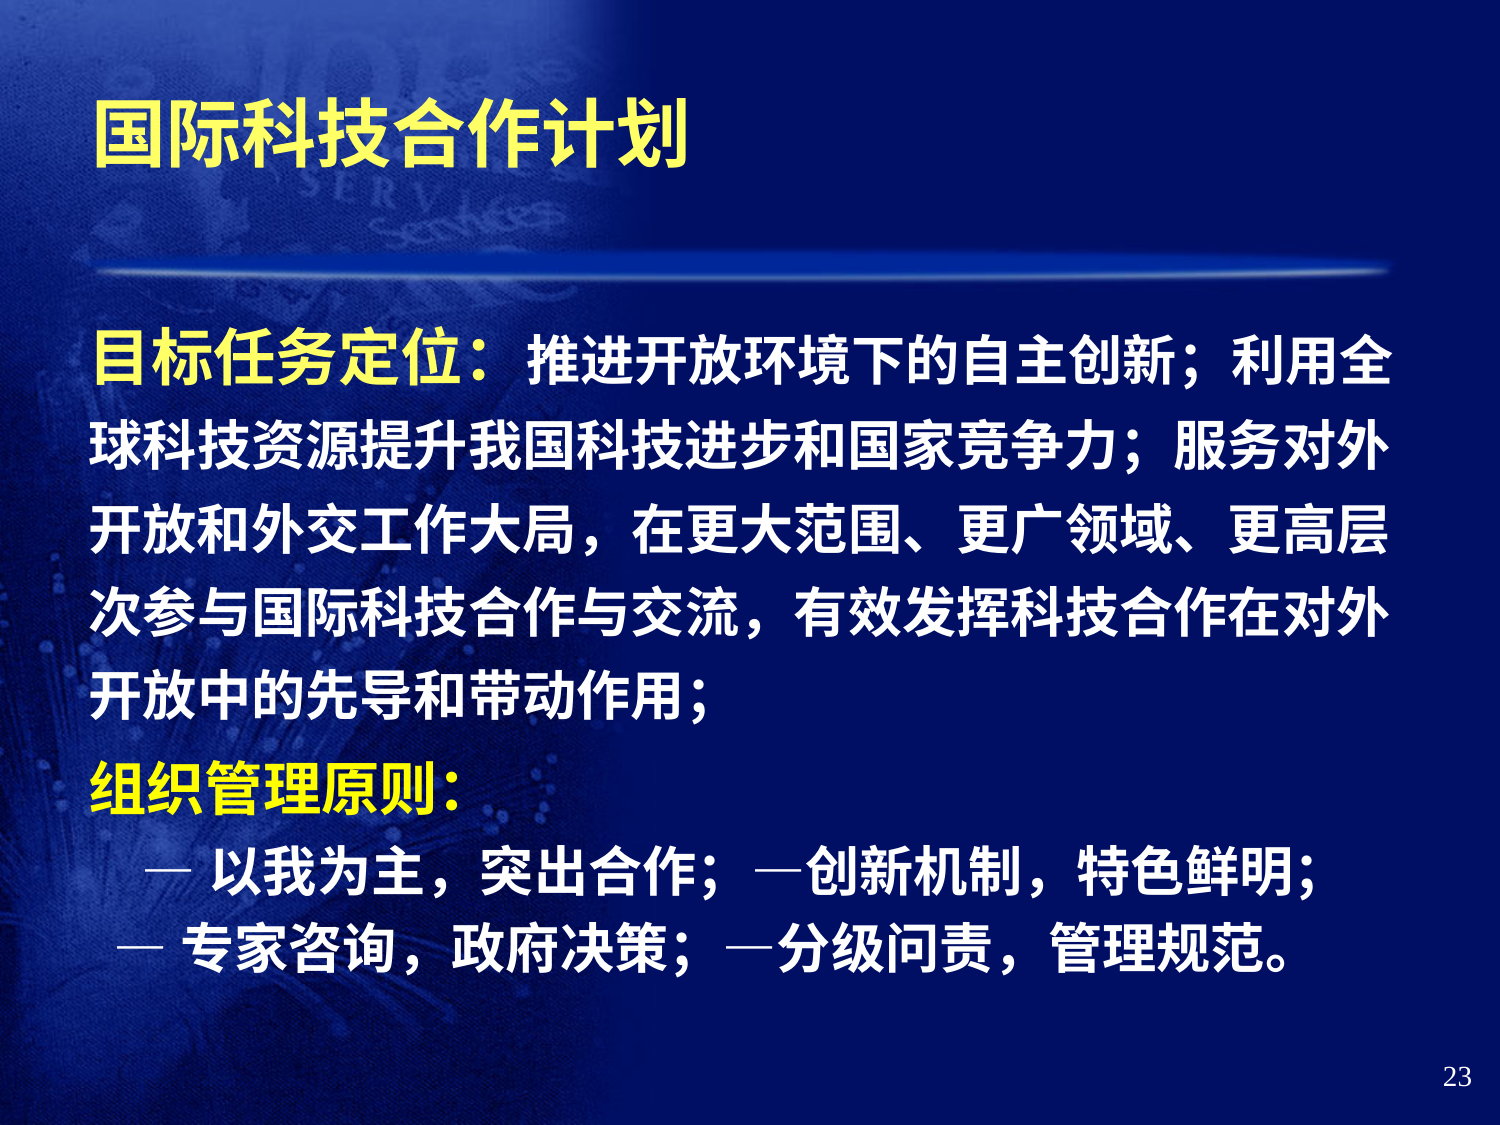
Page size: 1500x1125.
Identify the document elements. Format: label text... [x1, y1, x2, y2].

slide_number 23 [1174, 1037, 1488, 1113]
picture [0, 0, 1500, 1125]
title 国际科技合作计划 [76, 15, 1164, 185]
text_box 目标任务定位：推进开放环境下的自主创新；利用全球科技资源提升我国科技进步和国家竞争力；服务对外开放和外交工作大局，在更大范围、更广领域、更高层次参与国际科技合作与交流，有效发挥科技合作在对外开放中的先导和带动作用； 组织管理原则： —以我为主，突出合作；—创新机制，特色鲜明； —专家咨询，政府决策；—分级问责，管理规范。 [73, 302, 1445, 1125]
